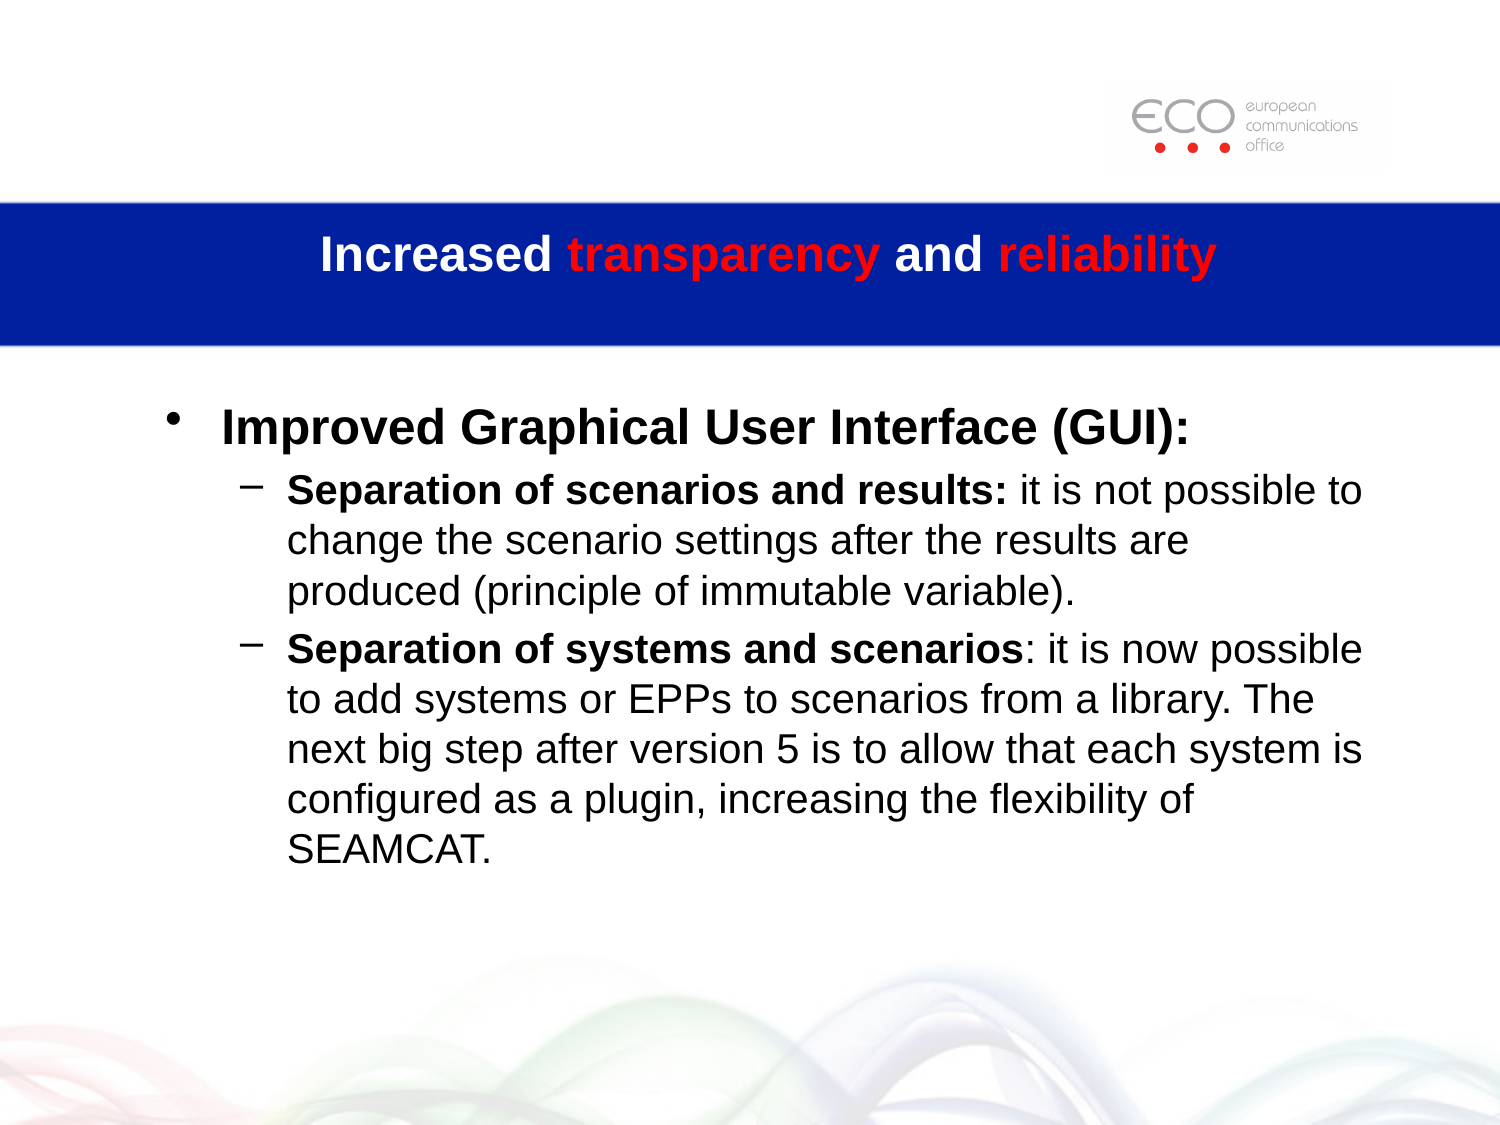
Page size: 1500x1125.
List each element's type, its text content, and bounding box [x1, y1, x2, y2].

picture [0, 0, 1500, 1125]
title Increased transparency and reliability [150, 237, 1388, 325]
list Improved Graphical User Interface (GUI): Separation of scenarios and results: it is not possible to change the scenario settings after the results are produced (principle of immutable variable). Separation of systems and scenarios: it is now possible to add systems or EPPs to scenarios from a library. The next big step after version 5 is to allow that each system is configured as a plugin, increasing the flexibility of SEAMCAT. [150, 387, 1388, 1013]
